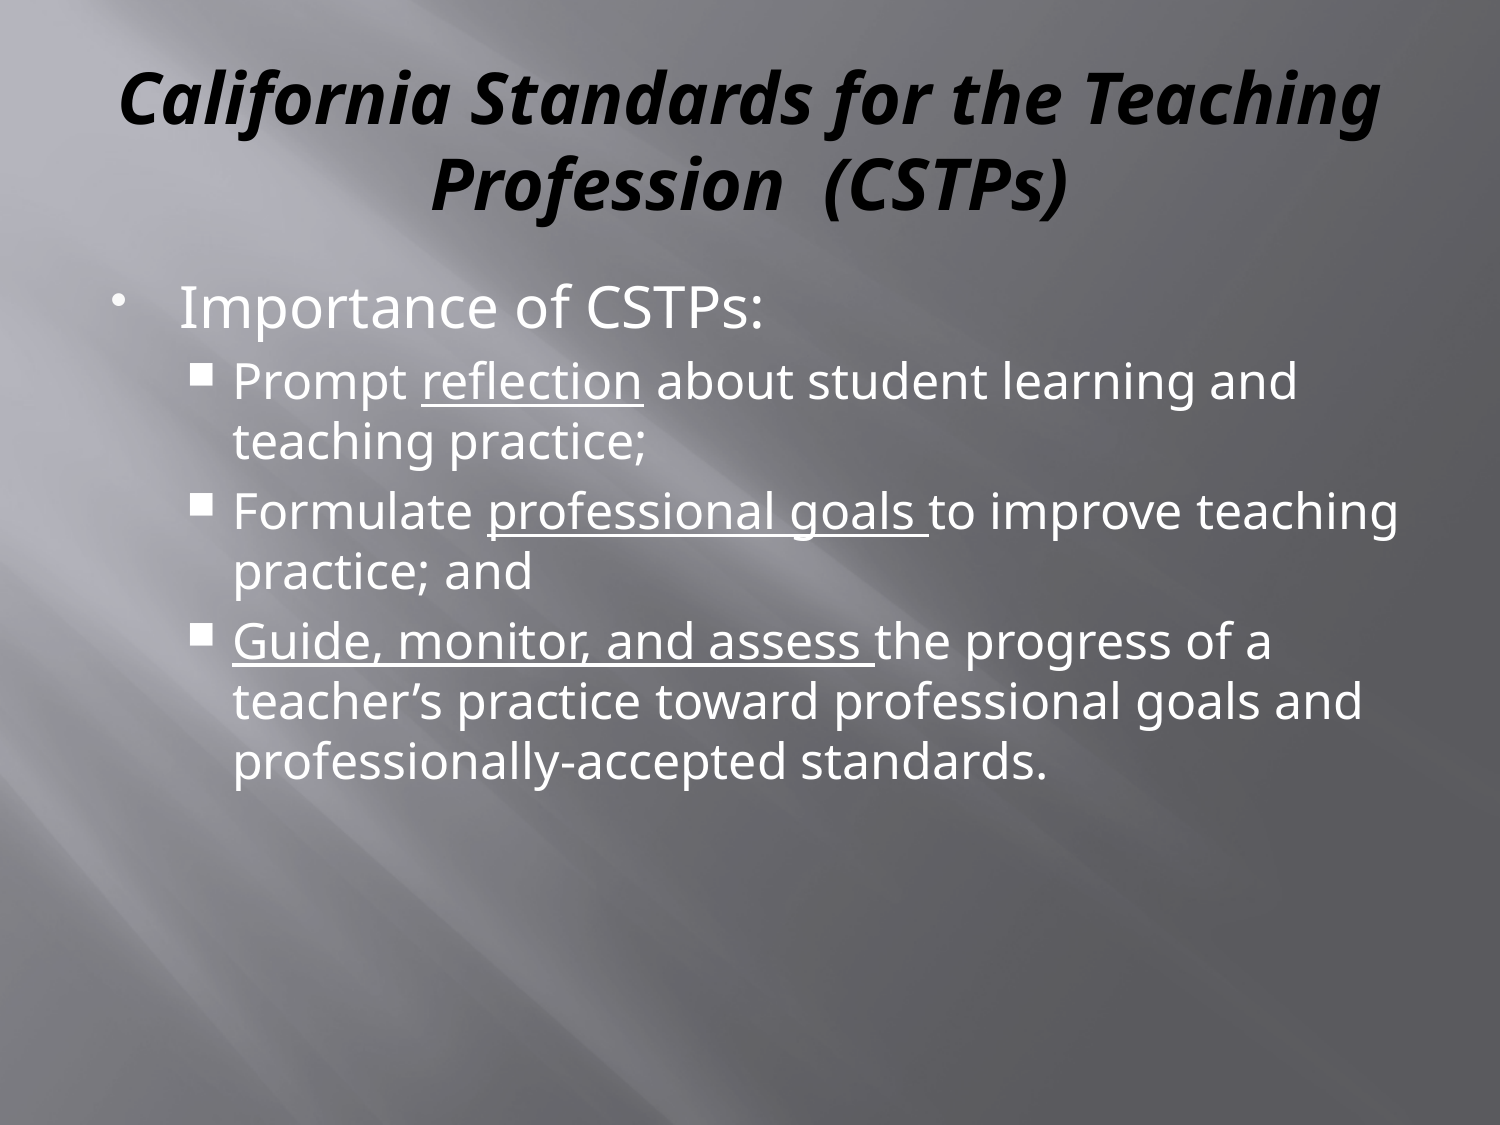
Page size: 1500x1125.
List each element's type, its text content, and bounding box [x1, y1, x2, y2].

title California Standards for the Teaching Profession (CSTPs) [75, 45, 1425, 233]
list Importance of CSTPs: Prompt reflection about student learning and teaching practice; Formulate professional goals to improve teaching practice; and Guide, monitor, and assess the progress of a teacher’s practice toward professional goals and professionally-accepted standards. [75, 262, 1425, 1035]
